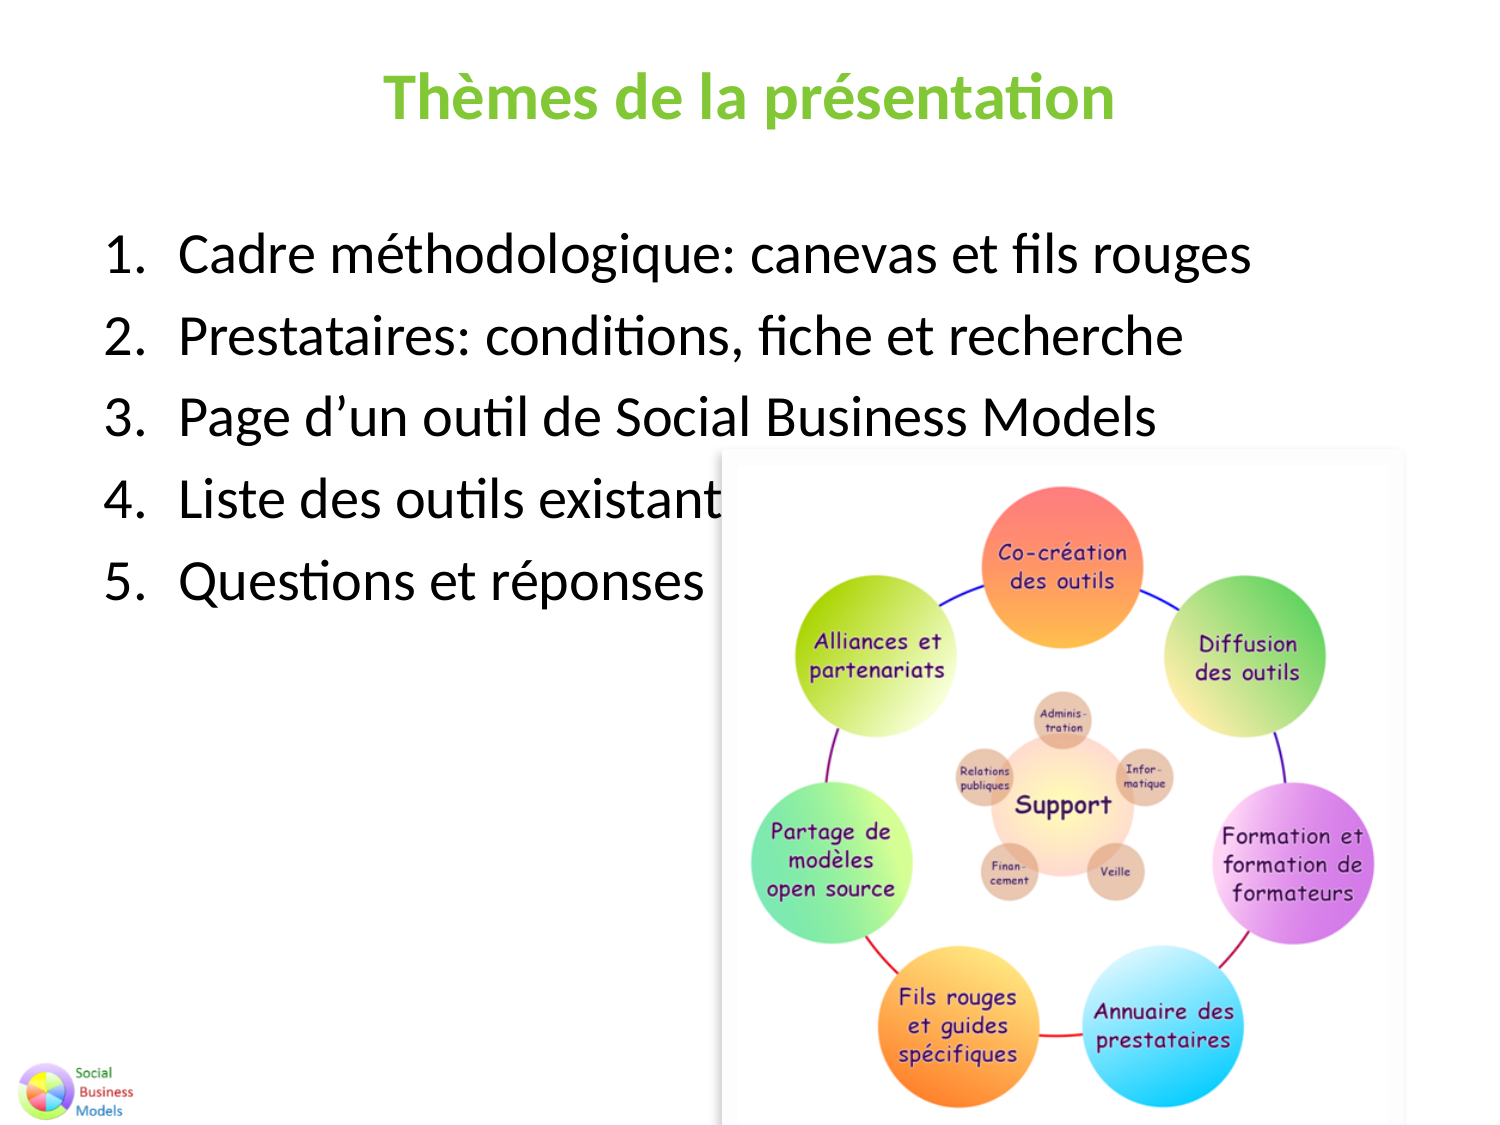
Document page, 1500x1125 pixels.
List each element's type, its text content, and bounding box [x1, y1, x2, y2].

picture [737, 465, 1389, 1125]
title Thèmes de la présentation [75, 45, 1425, 141]
picture [17, 1058, 151, 1125]
list Cadre méthodologique: canevas et fils rouges Prestataires: conditions, fiche et recherche Page d’un outil de Social Business Models Liste des outils existant aujourd’hui Questions et réponses [88, 208, 1317, 657]
